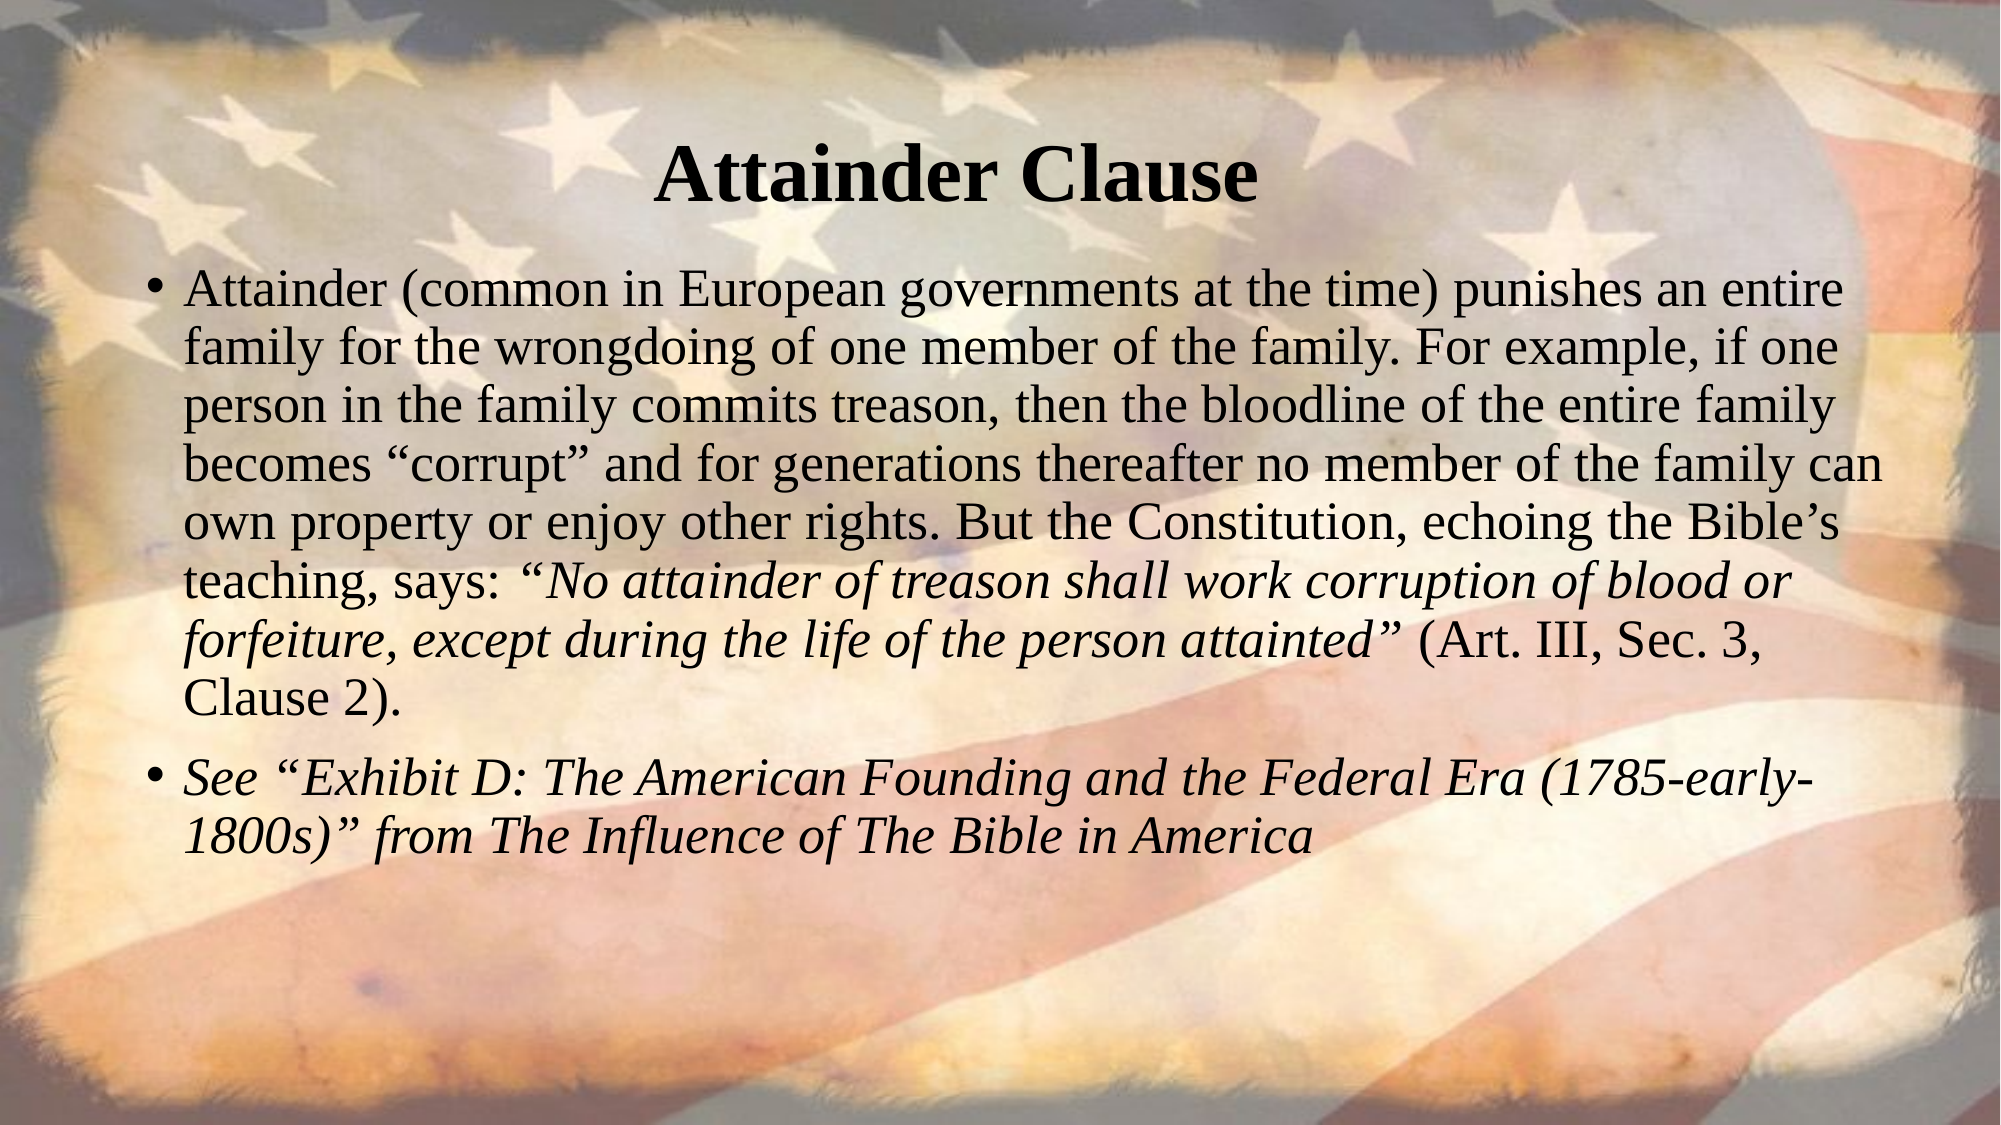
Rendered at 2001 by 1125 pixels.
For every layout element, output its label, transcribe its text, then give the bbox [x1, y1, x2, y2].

text_box Attainder Clause [638, 110, 1694, 226]
list Attainder (common in European governments at the time) punishes an entire family for the wrongdoing of one member of the family. For example, if one person in the family commits treason, then the bloodline of the entire family becomes “corrupt” and for generations thereafter no member of the family can own property or enjoy other rights. But the Constitution, echoing the Bible’s teaching, says: “No attainder of treason shall work corruption of blood or forfeiture, except during the life of the person attainted” (Art. III, Sec. 3, Clause 2). See “Exhibit D: The American Founding and the Federal Era (1785-early-1800s)” from The Influence of The Bible in America [130, 251, 1906, 1125]
picture [0, 0, 2001, 1125]
